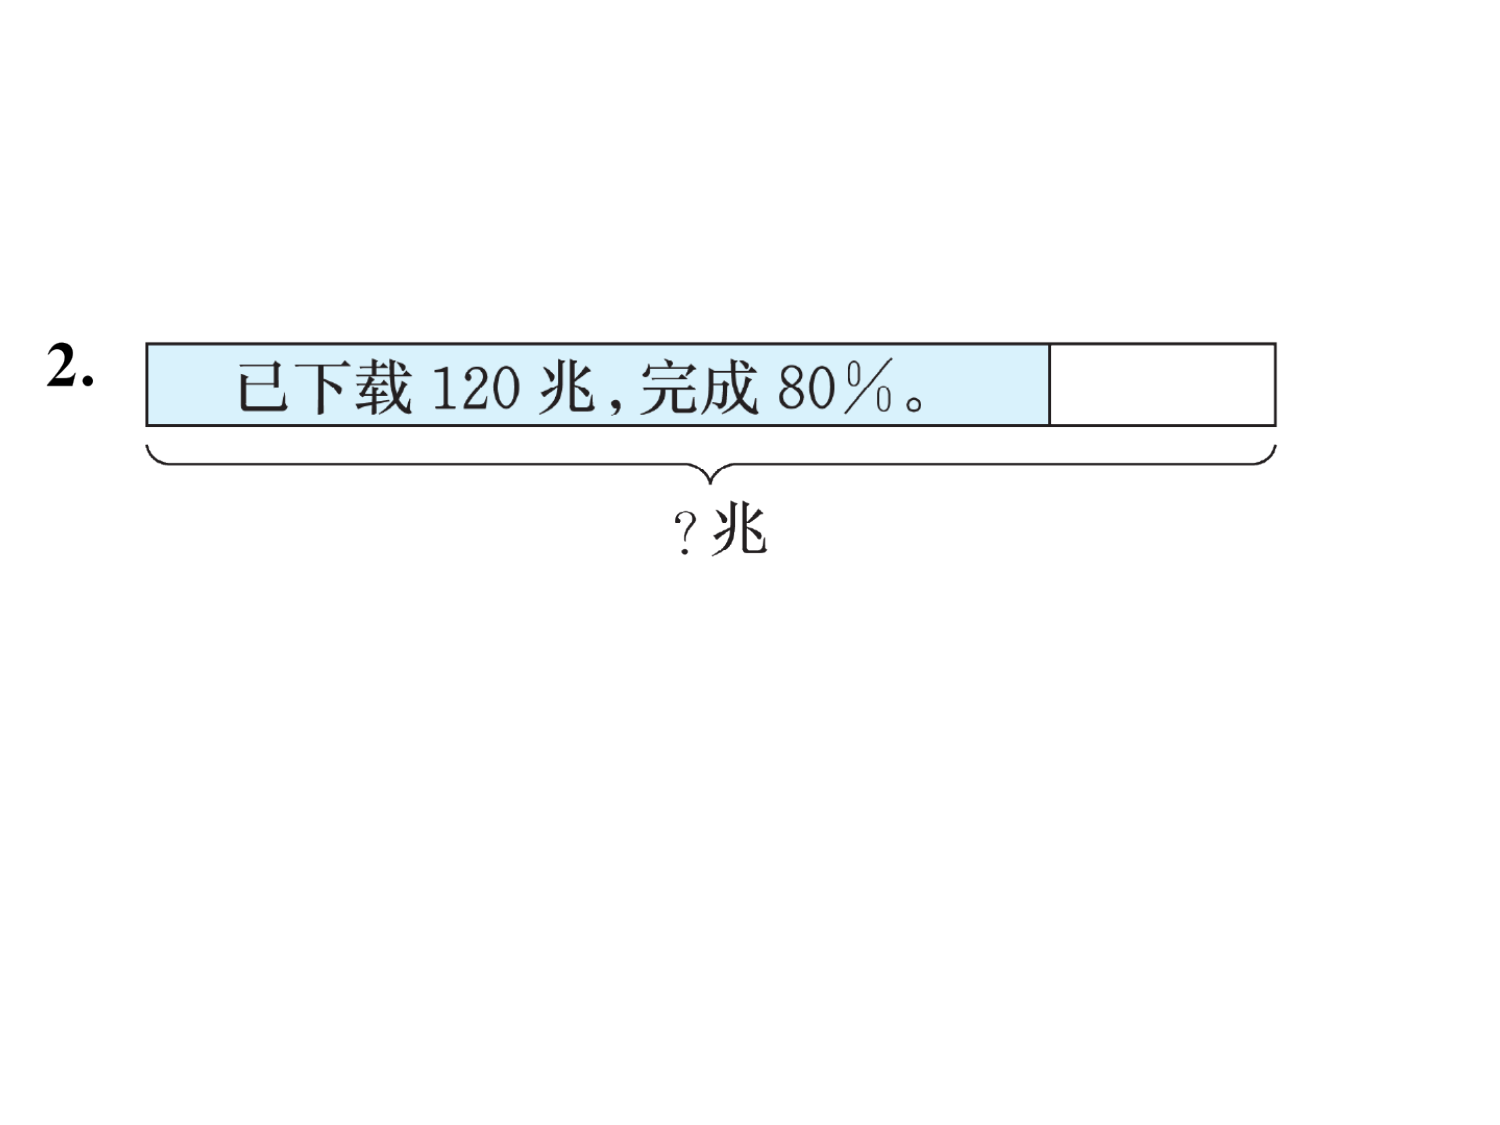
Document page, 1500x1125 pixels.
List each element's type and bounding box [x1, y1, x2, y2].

picture [41, 78, 1459, 792]
